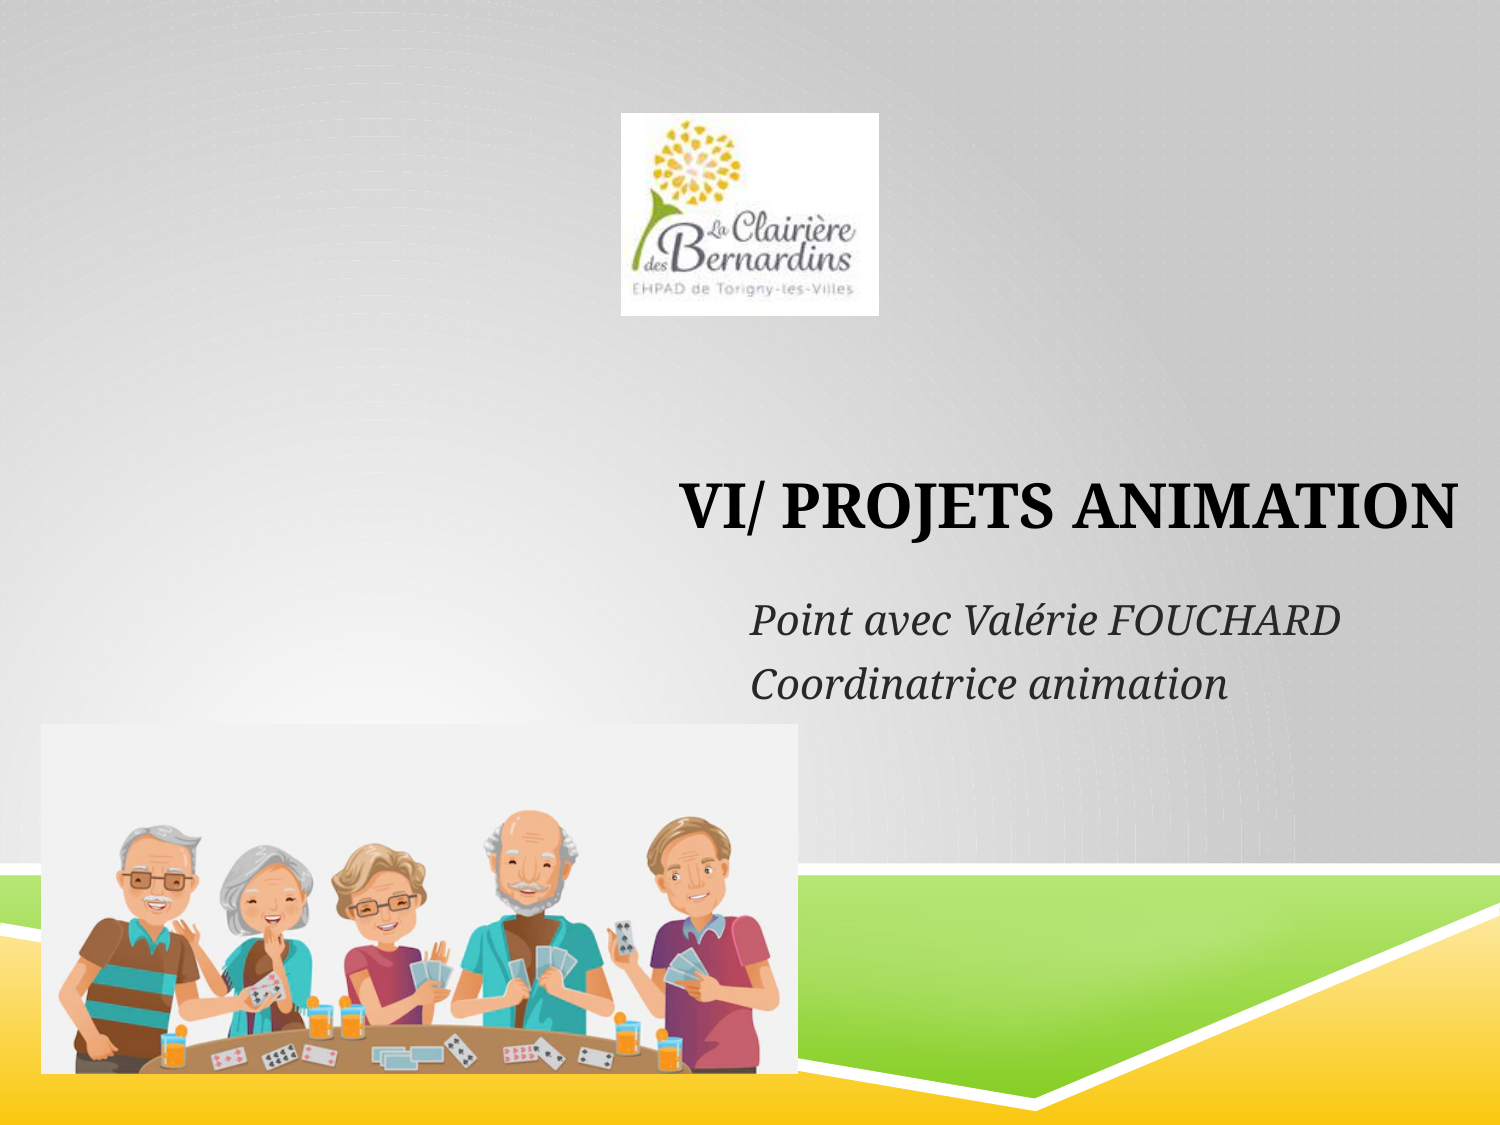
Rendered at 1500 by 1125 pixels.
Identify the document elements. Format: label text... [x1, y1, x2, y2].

subtitle Point avec Valérie FOUCHARD Coordinatrice animation [750, 586, 1388, 825]
picture [41, 723, 798, 1074]
title Vi/ PROJETS ANIMATION [679, 408, 1471, 549]
picture [621, 113, 879, 316]
